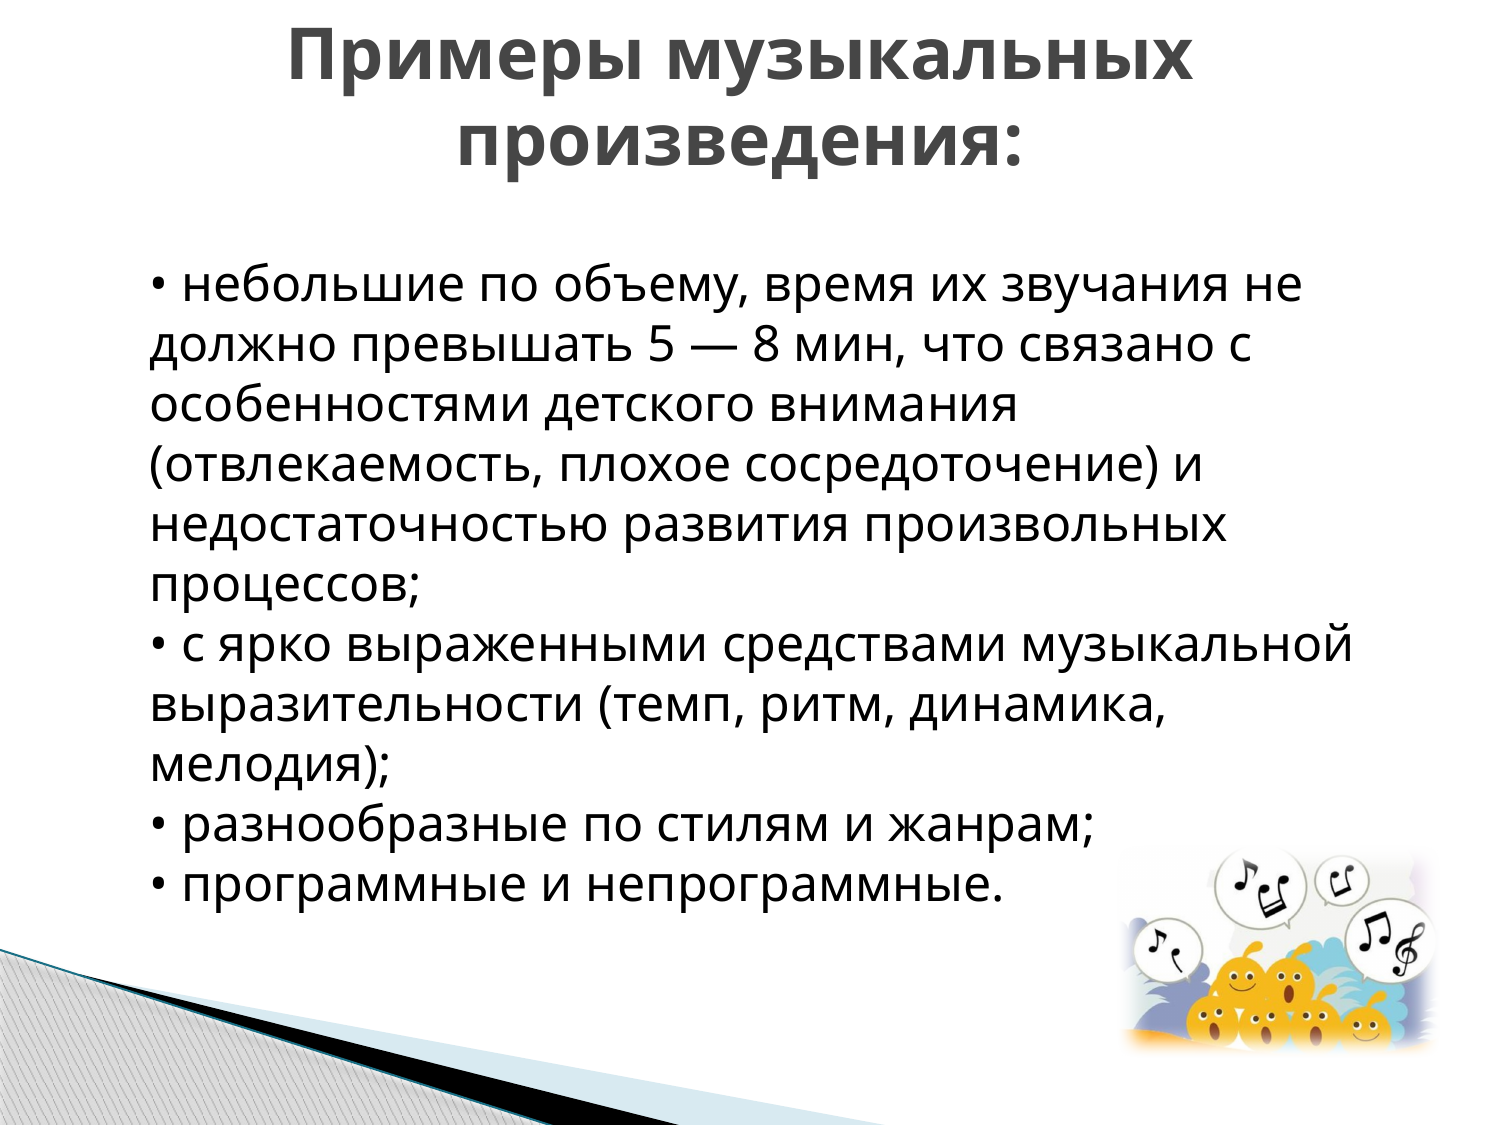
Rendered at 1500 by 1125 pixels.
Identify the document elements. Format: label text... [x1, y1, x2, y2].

title Примеры музыкальных произведения: [64, 0, 1415, 188]
list • небольшие по объему, время их звучания не должно превышать 5 — 8 мин, что связано с особенностями детского внимания (отвлекаемость, плохое сосредоточение) и недостаточностью развития произвольных процессов; • с ярко выраженными средствами музыкальной выразительности (темп, ритм, динамика, мелодия); • разнообразные по стилям и жанрам; • программные и непрограммные. [75, 184, 1425, 986]
picture [1115, 844, 1441, 1059]
